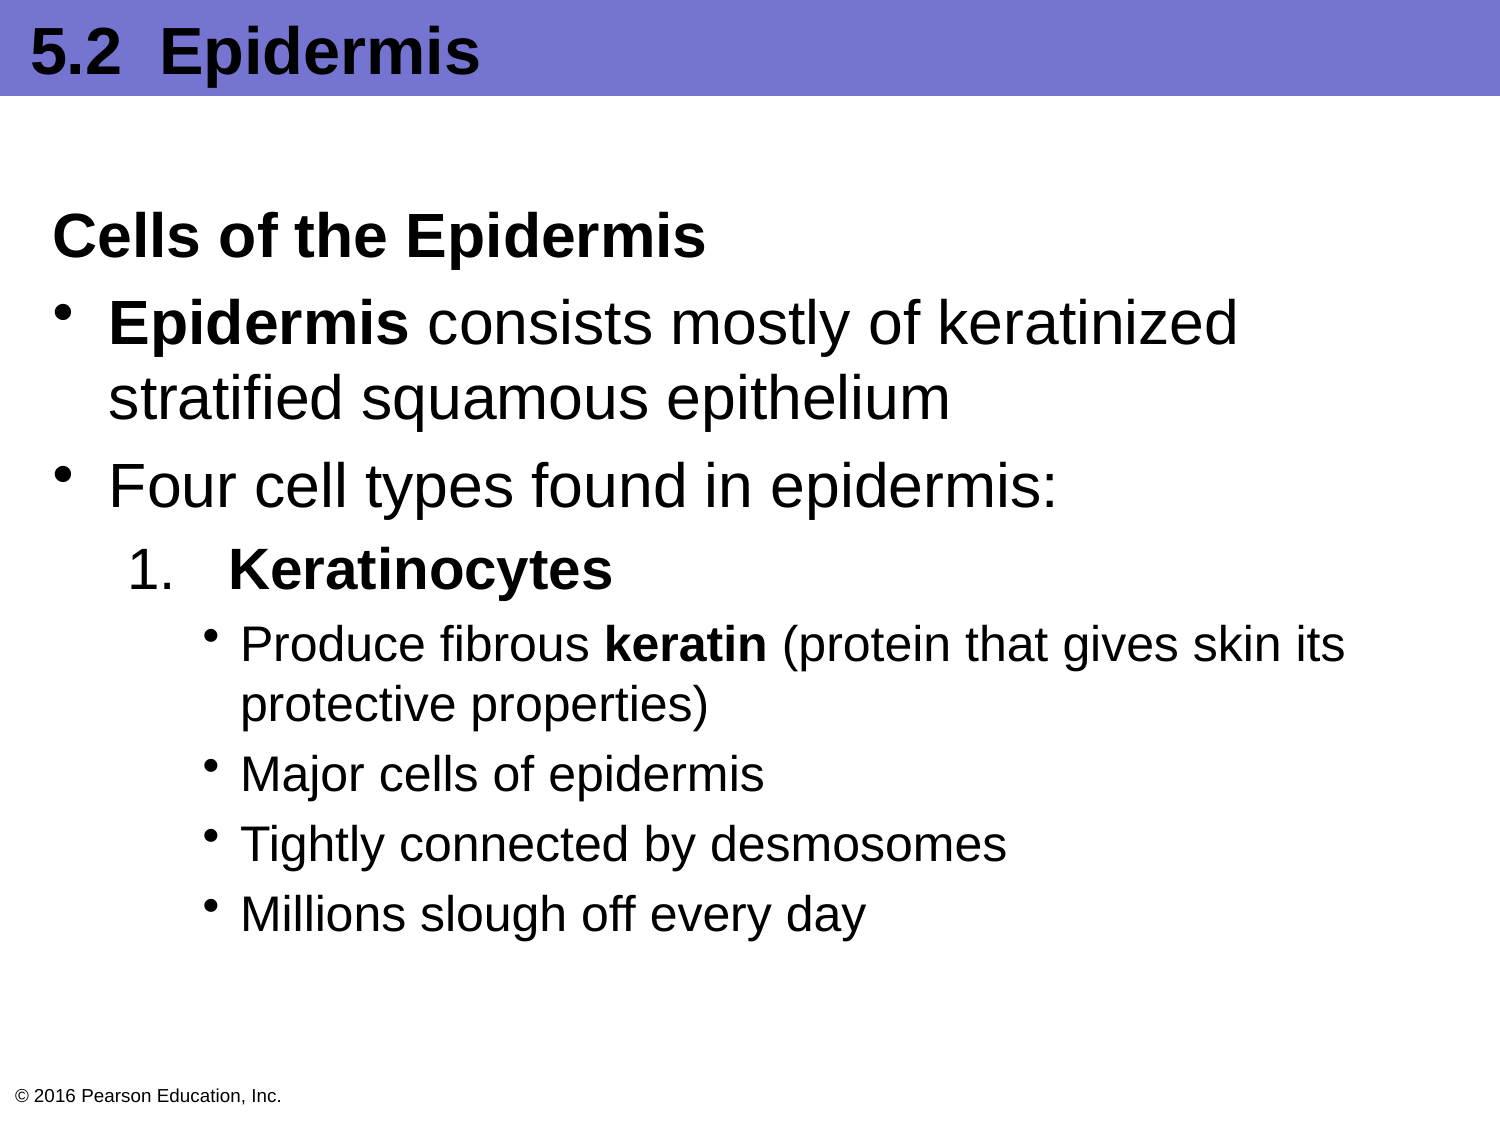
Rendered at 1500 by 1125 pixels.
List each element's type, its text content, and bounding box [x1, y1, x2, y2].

title 5.2 Epidermis [0, 0, 1500, 96]
footer © 2016 Pearson Education, Inc. [0, 1065, 507, 1125]
list Cells of the Epidermis Epidermis consists mostly of keratinized stratified squamous epithelium Four cell types found in epidermis: Keratinocytes Produce fibrous keratin (protein that gives skin its protective properties) Major cells of epidermis Tightly connected by desmosomes Millions slough off every day [37, 187, 1463, 1066]
